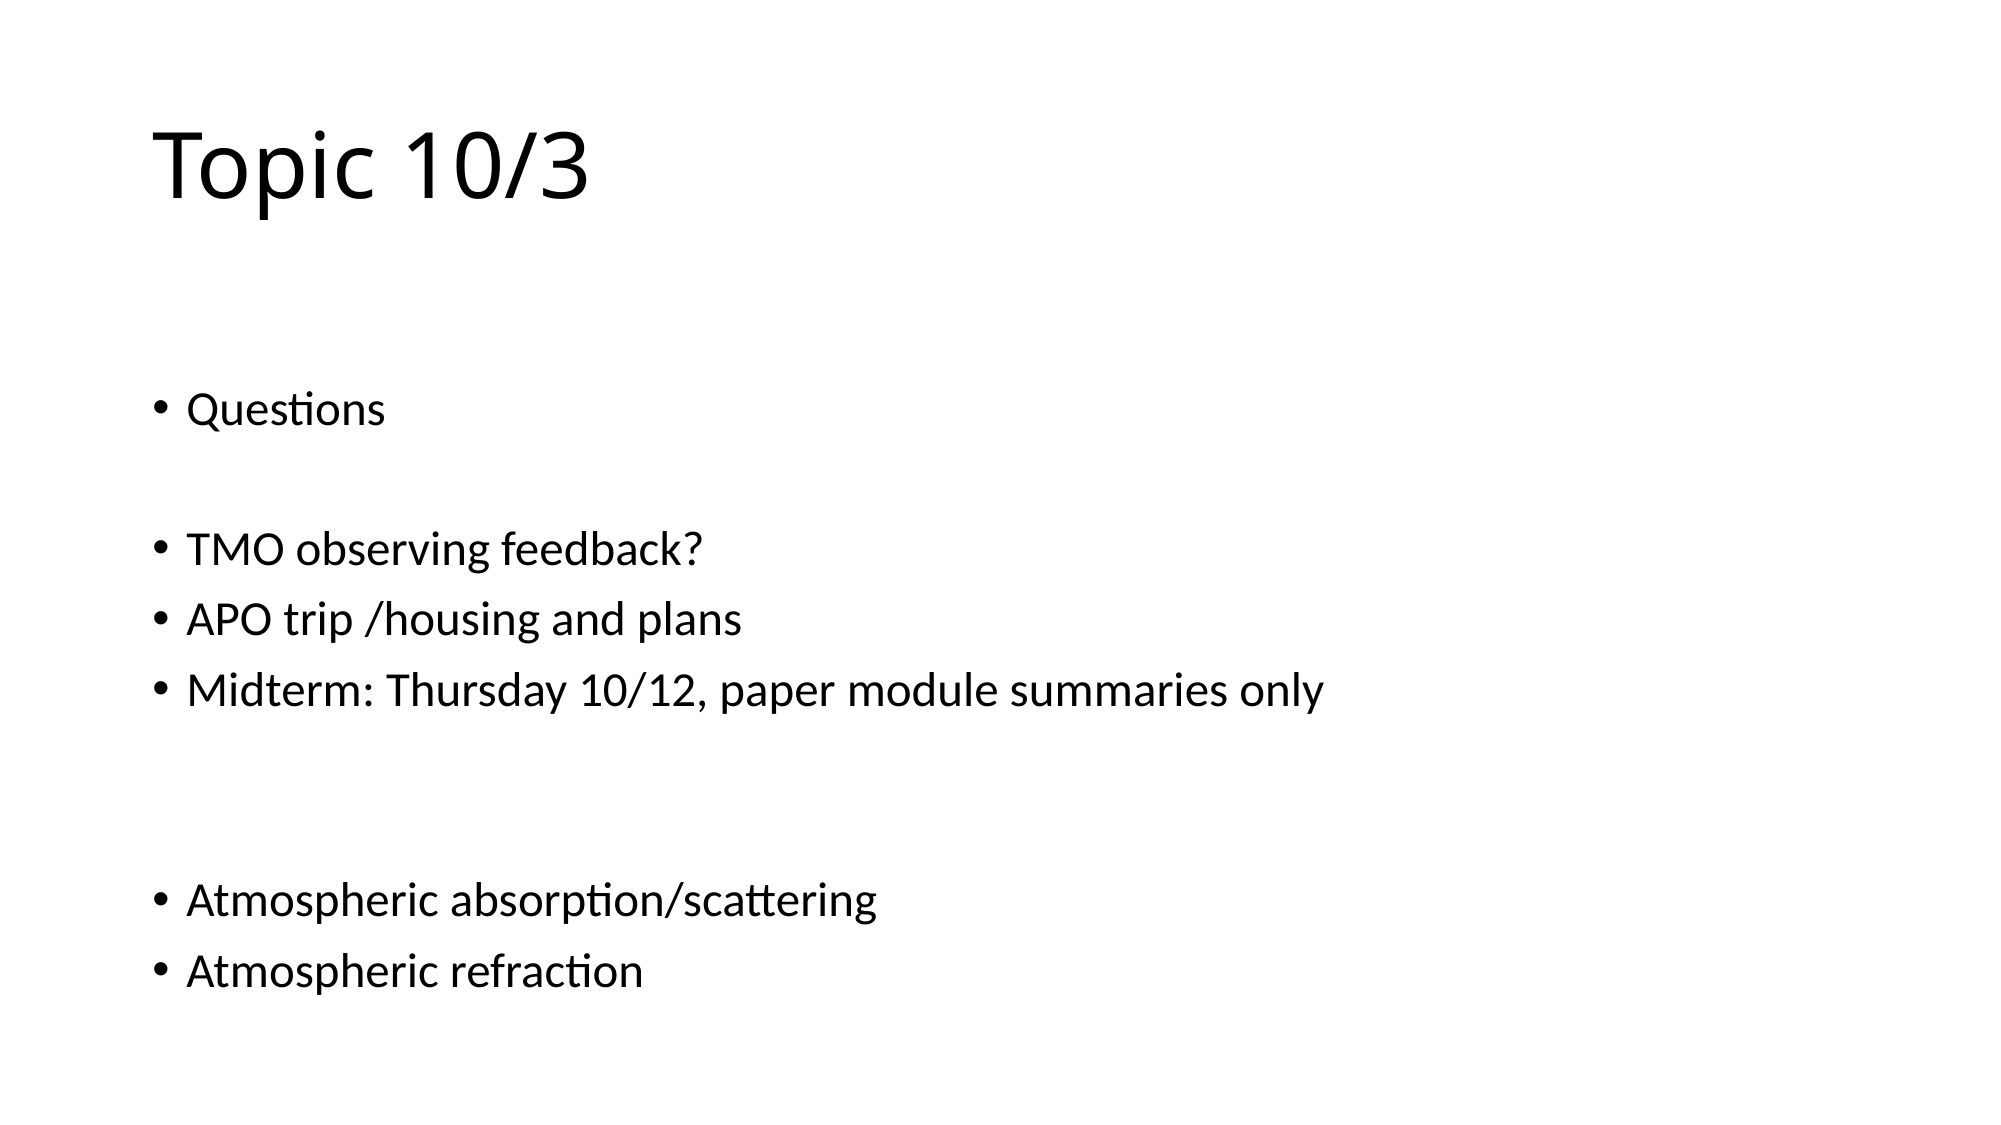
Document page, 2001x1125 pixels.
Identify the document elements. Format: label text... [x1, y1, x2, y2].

list Questions TMO observing feedback? APO trip /housing and plans Midterm: Thursday 10/12, paper module summaries only Atmospheric absorption/scattering Atmospheric refraction [137, 299, 1863, 1014]
title Topic 10/3 [137, 59, 1863, 278]
